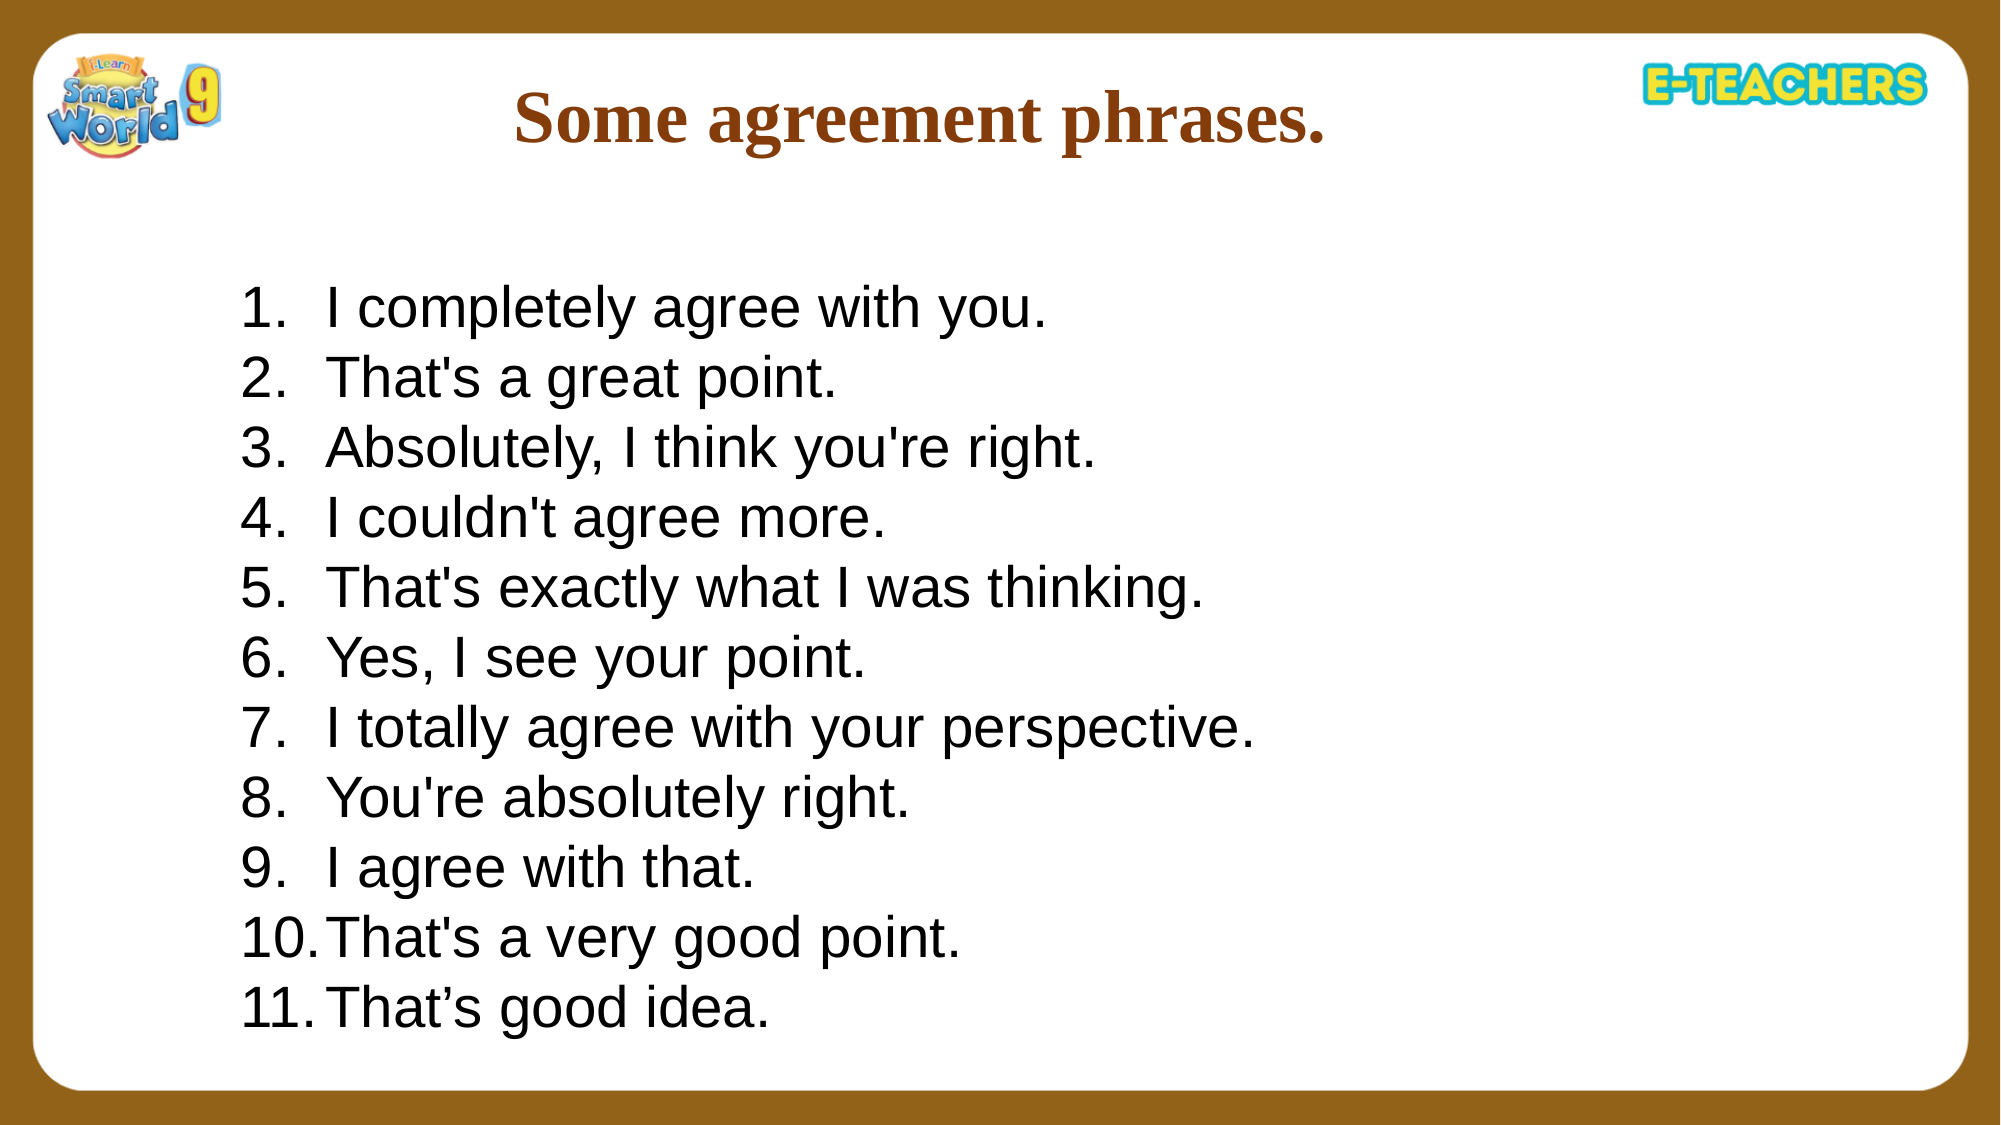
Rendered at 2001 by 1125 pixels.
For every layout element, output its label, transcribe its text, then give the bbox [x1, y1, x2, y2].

text_box I completely agree with you. That's a great point. Absolutely, I think you're right. I couldn't agree more. That's exactly what I was thinking. Yes, I see your point. I totally agree with your perspective. You're absolutely right. I agree with that. That's a very good point. That’s good idea. [225, 261, 1802, 1047]
text_box Some agreement phrases. [498, 60, 1431, 166]
picture [0, 0, 2001, 1125]
